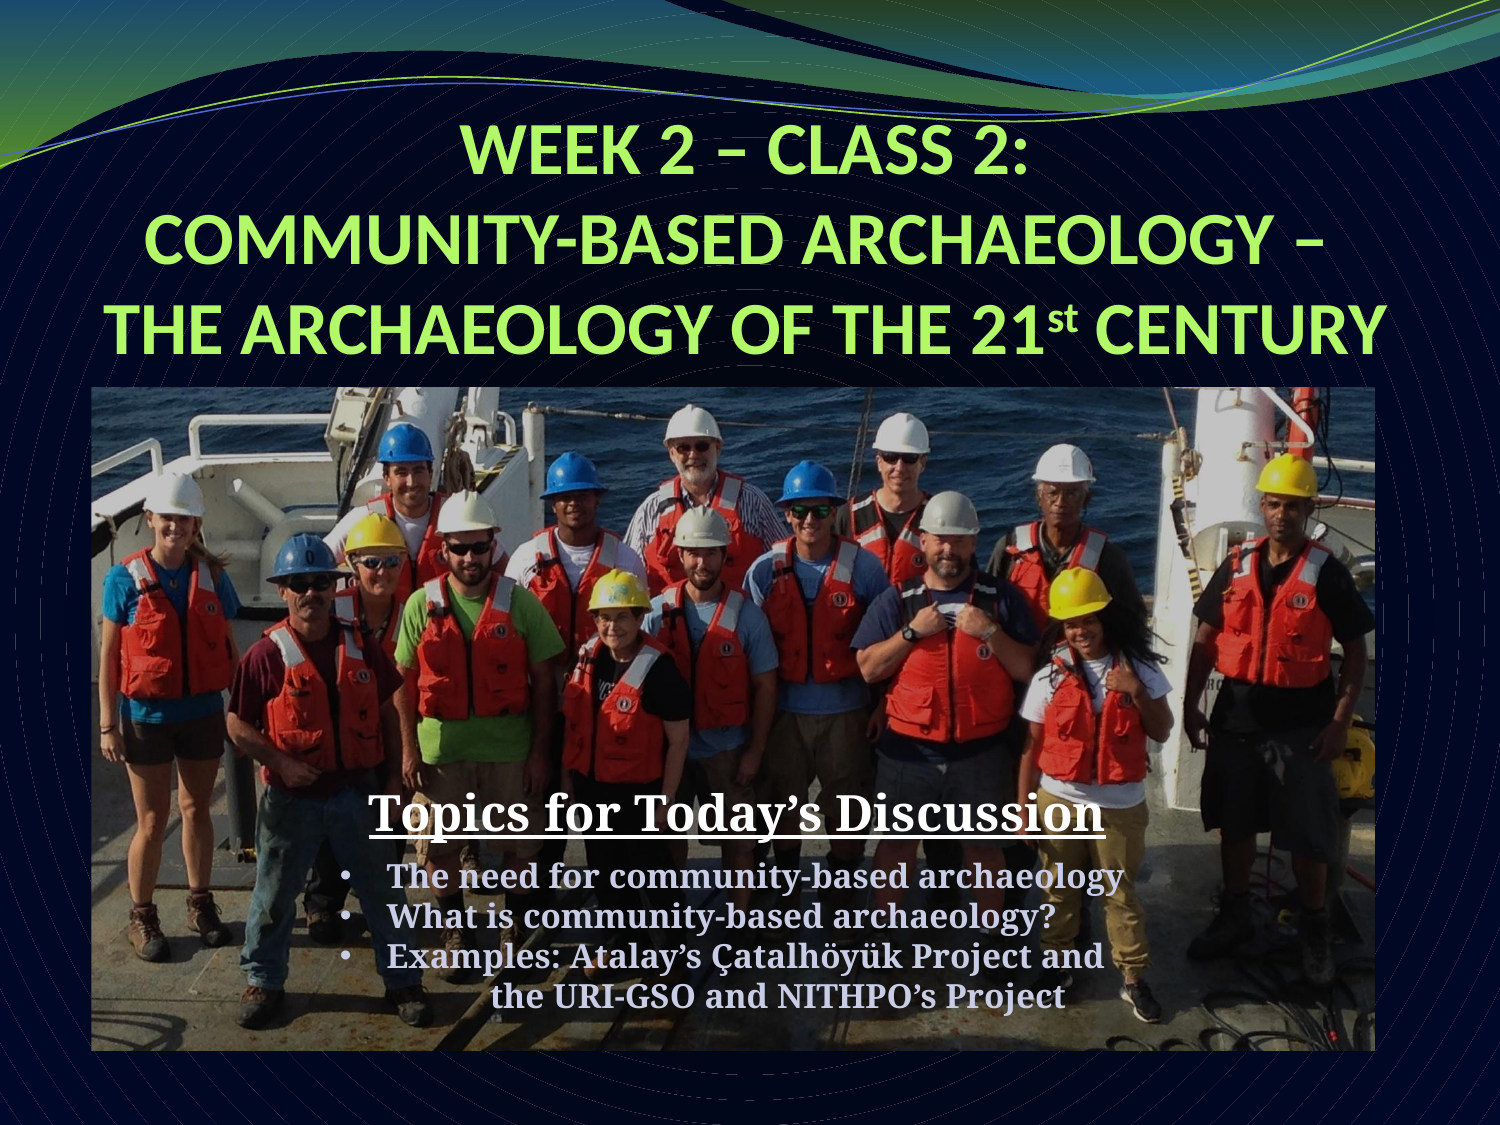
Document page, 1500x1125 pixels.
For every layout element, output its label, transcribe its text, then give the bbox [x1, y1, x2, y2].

picture [91, 387, 1376, 1052]
title WEEK 2 – CLASS 2: COMMUNITY-BASED ARCHAEOLOGY – THE ARCHAEOLOGY OF THE 21st CENTURY [43, 99, 1450, 213]
